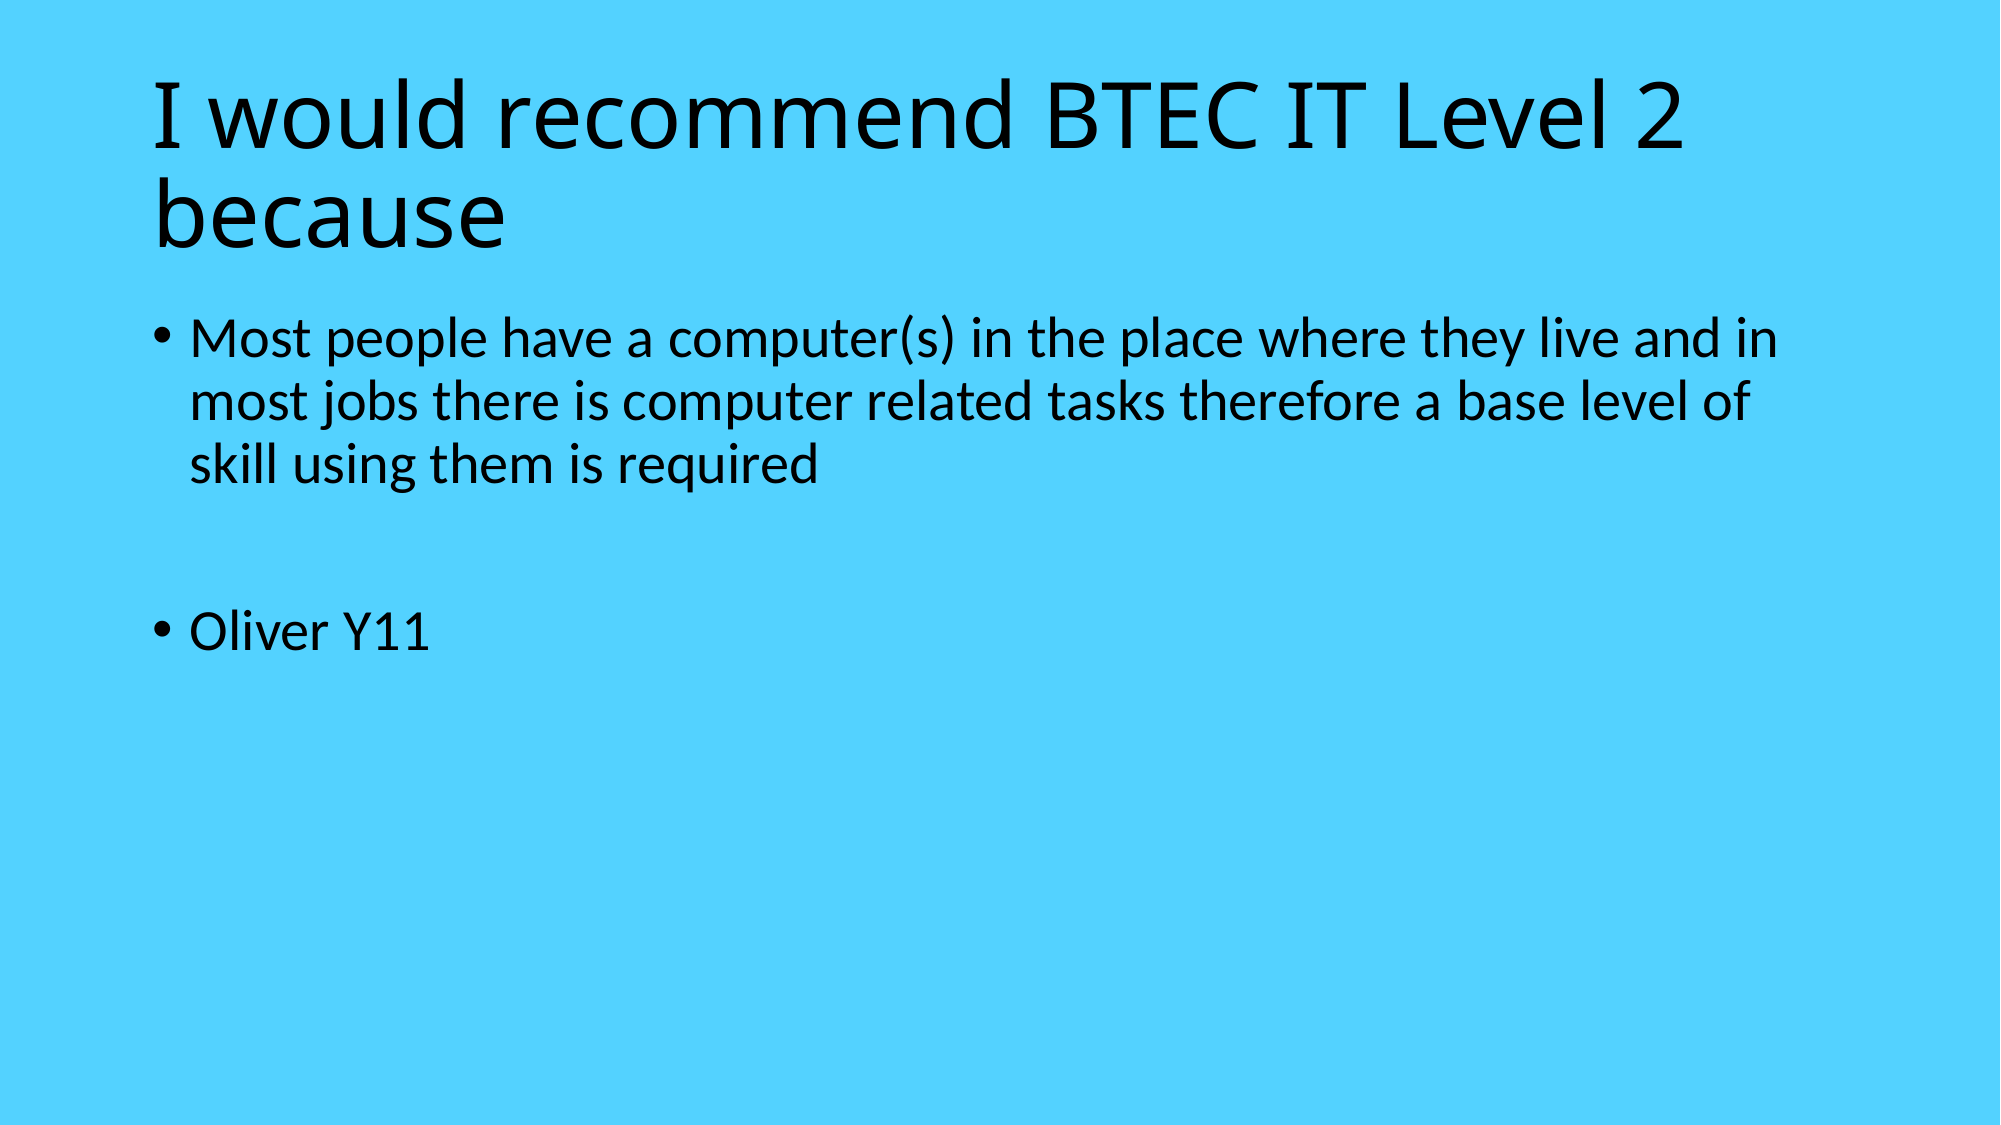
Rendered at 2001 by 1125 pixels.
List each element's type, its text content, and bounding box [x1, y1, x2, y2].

title I would recommend BTEC IT Level 2 because [137, 59, 1863, 278]
list Most people have a computer(s) in the place where they live and in most jobs there is computer related tasks therefore a base level of skill using them is required Oliver Y11 [137, 299, 1863, 1014]
